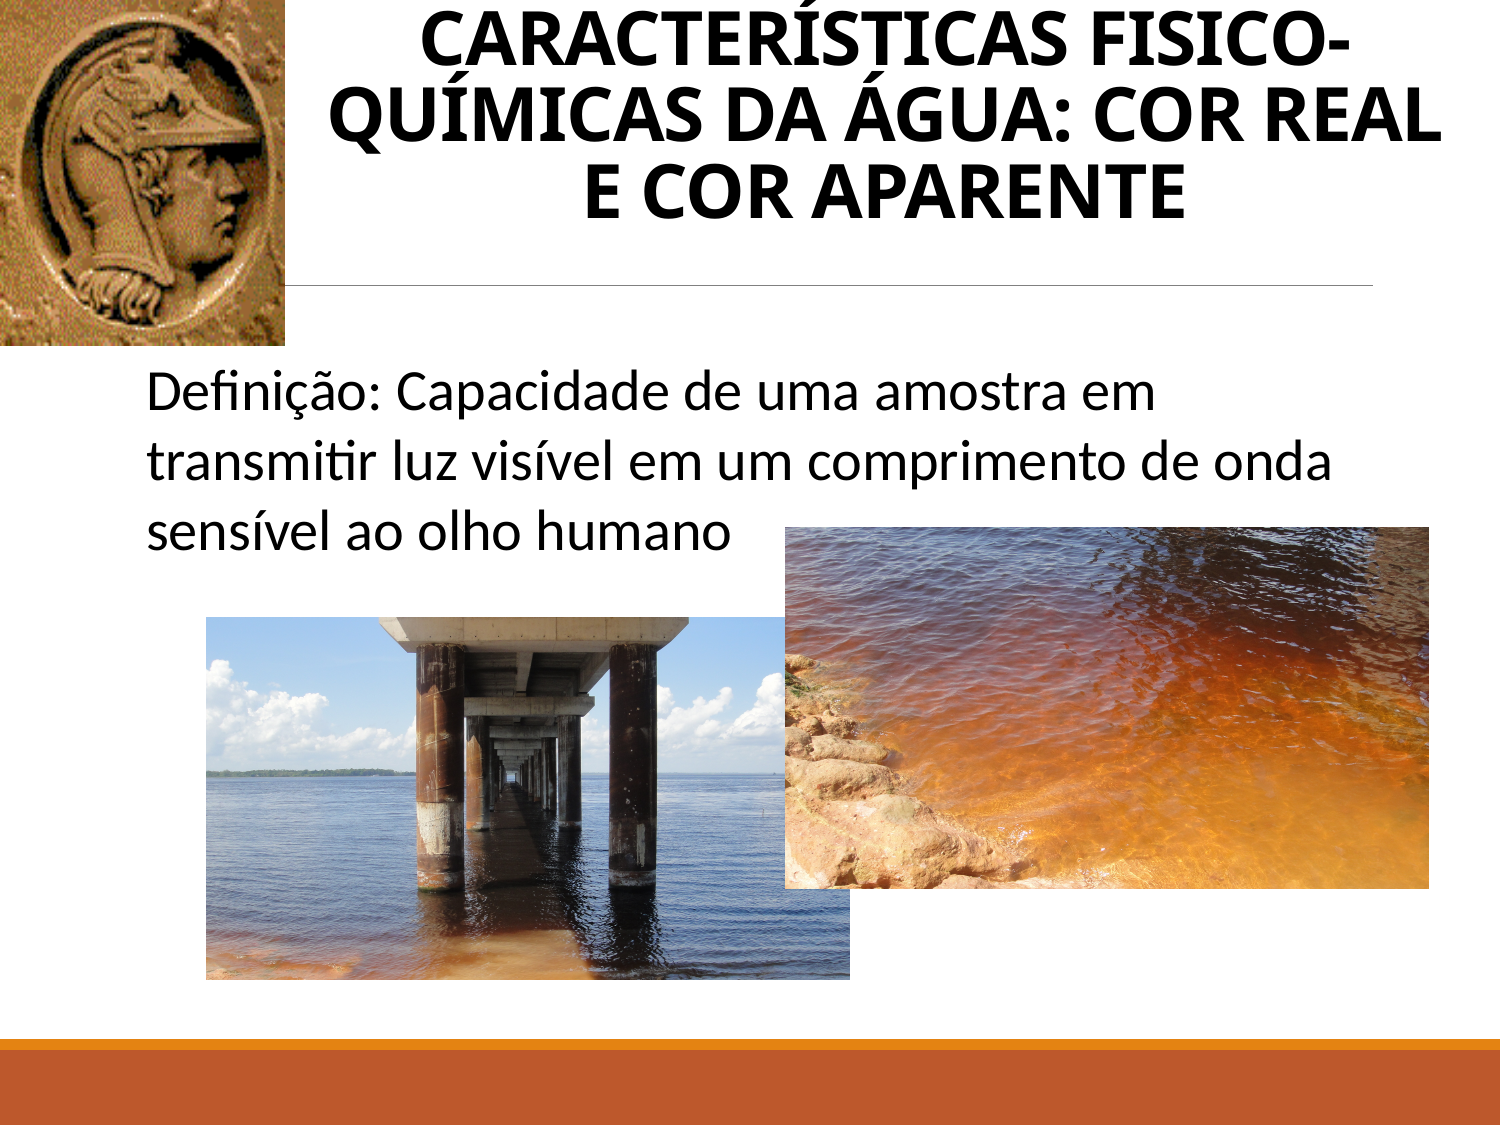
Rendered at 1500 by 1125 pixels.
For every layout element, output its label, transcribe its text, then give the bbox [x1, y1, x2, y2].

text_box Definição: Capacidade de uma amostra em transmitir luz visível em um comprimento de onda sensível ao olho humano [131, 344, 1388, 570]
picture [0, 0, 288, 351]
picture [206, 526, 1429, 980]
title CARACTERÍSTICAS FISICO-QUÍMICAS DA ÁGUA: COR REAL E COR APARENTE [297, 54, 1483, 242]
